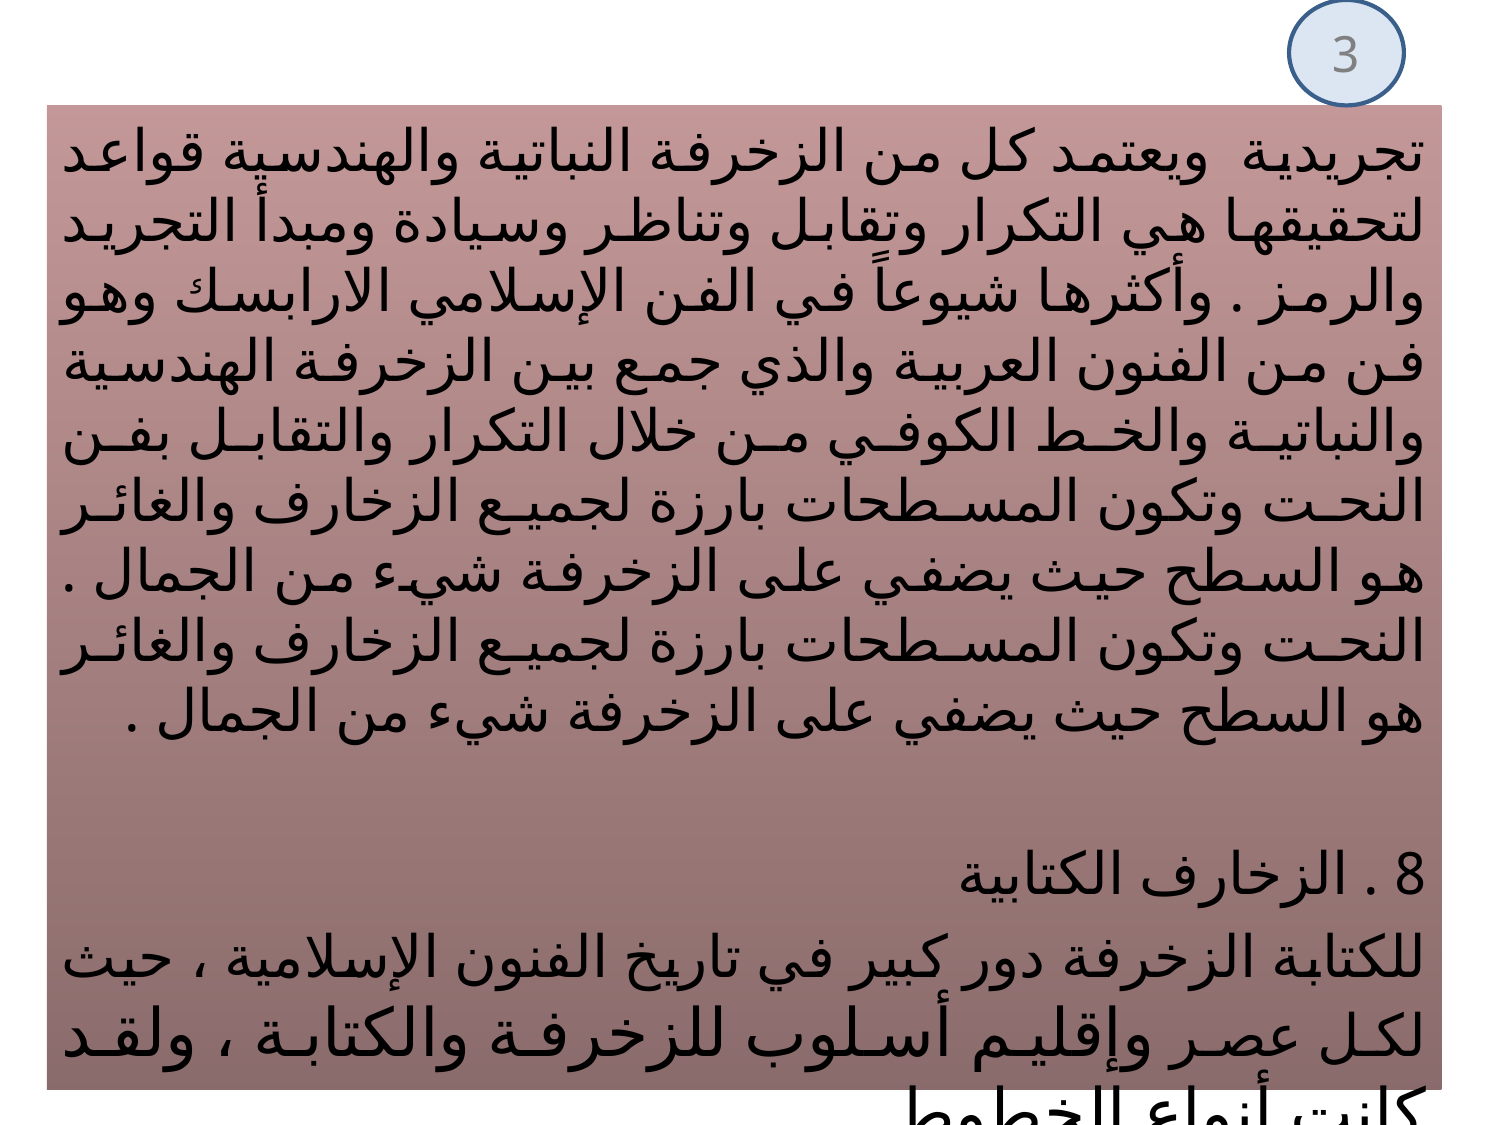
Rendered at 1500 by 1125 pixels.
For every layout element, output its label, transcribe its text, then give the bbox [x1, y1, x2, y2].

list تجريدية ويعتمد كل من الزخرفة النباتية والهندسية قواعد لتحقيقها هي التكرار وتقابل وتناظر وسيادة ومبدأ التجريد والرمز . وأكثرها شيوعاً في الفن الإسلامي الارابسك وهو فن من الفنون العربية والذي جمع بين الزخرفة الهندسية والنباتية والخط الكوفي من خلال التكرار والتقابل بفن النحت وتكون المسطحات بارزة لجميع الزخارف والغائر هو السطح حيث يضفي على الزخرفة شيء من الجمال . النحت وتكون المسطحات بارزة لجميع الزخارف والغائر هو السطح حيث يضفي على الزخرفة شيء من الجمال . 8 . الزخارف الكتابية للكتابة الزخرفة دور كبير في تاريخ الفنون الإسلامية ، حيث لكل عصر وإقليم أسلوب للزخرفة والكتابة ، ولقد كانت أنواع الخطوط [46, 105, 1442, 1090]
text_box 3 [1286, 0, 1407, 108]
